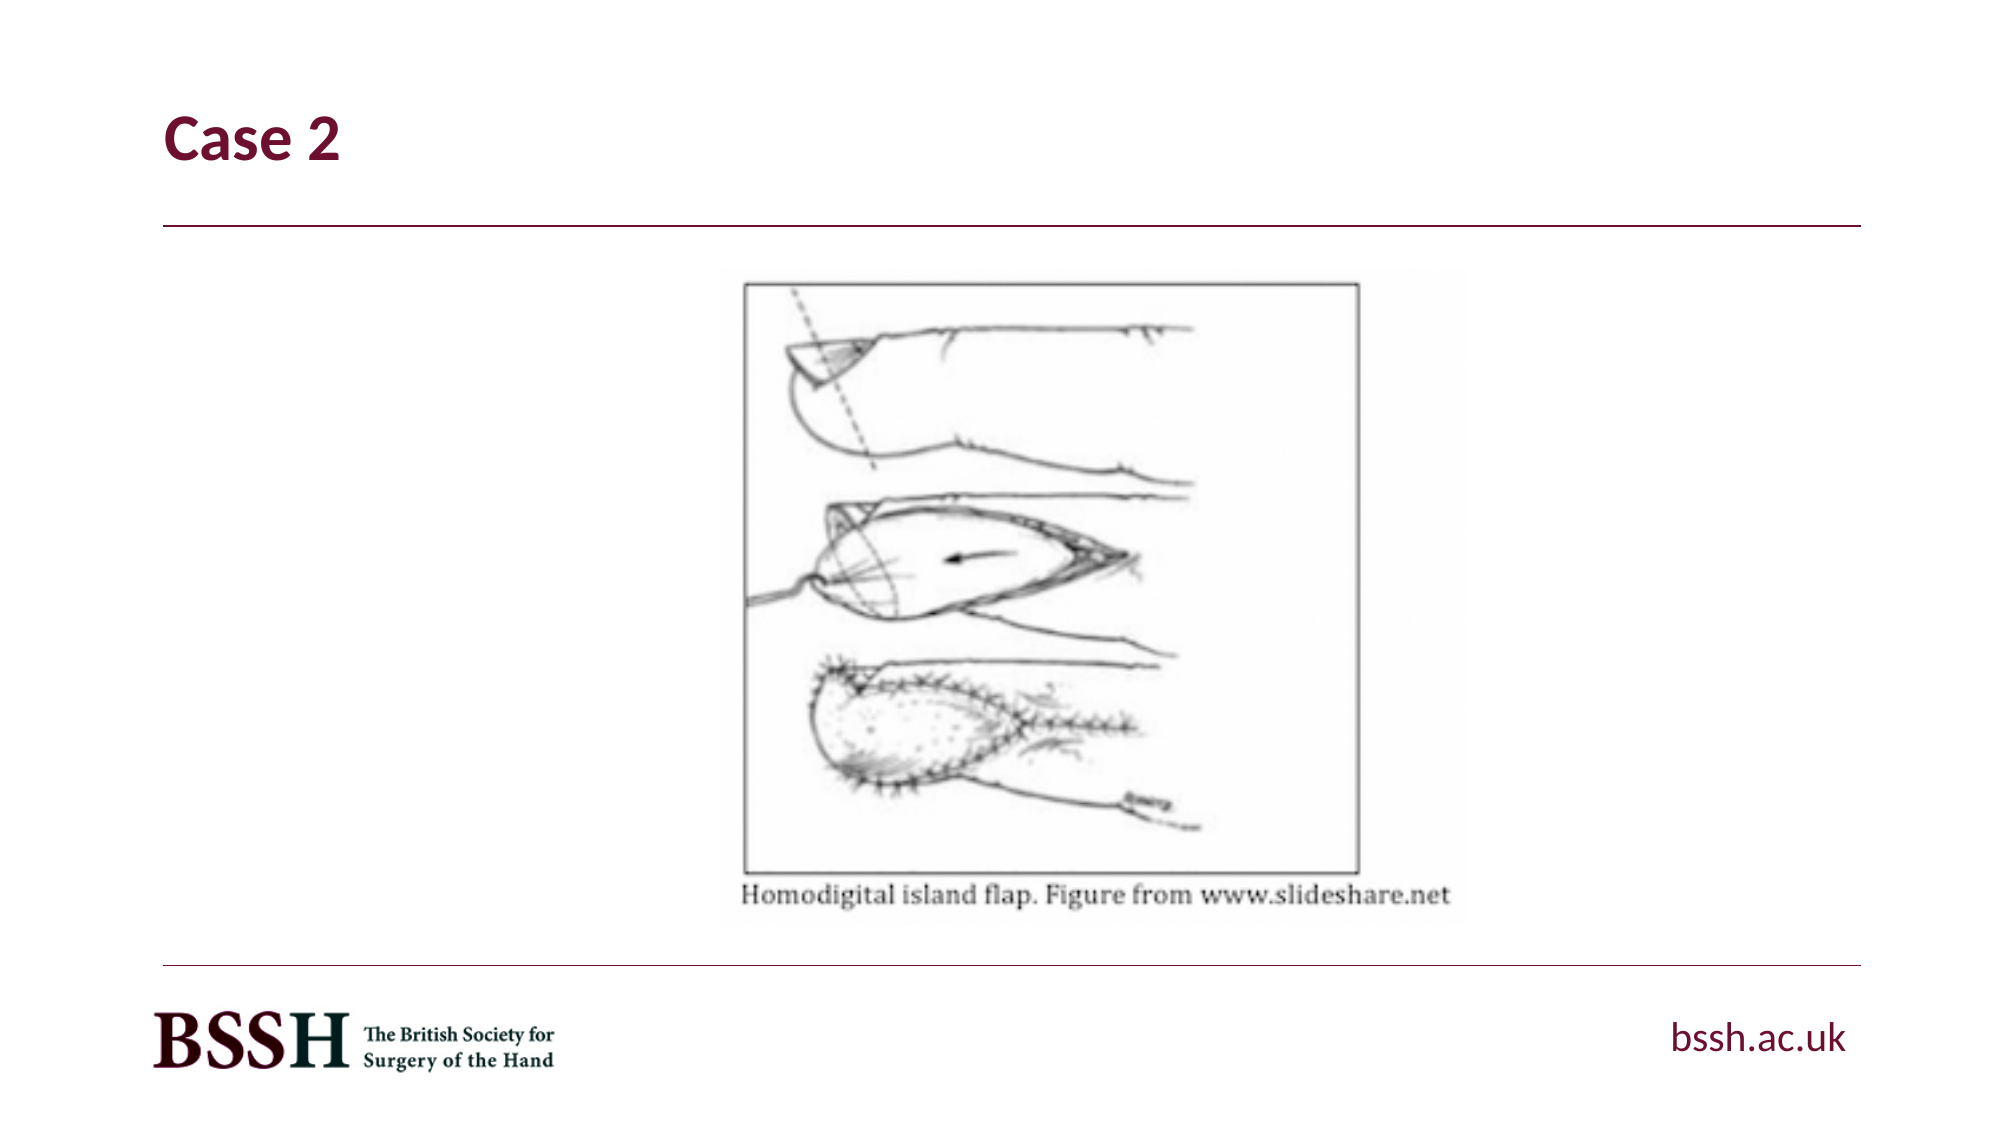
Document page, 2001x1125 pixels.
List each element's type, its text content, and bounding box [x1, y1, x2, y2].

text_box bssh.ac.uk [1569, 1002, 1862, 1068]
picture [149, 1004, 563, 1083]
text_box Case 2 [150, 86, 1629, 182]
picture [719, 268, 1468, 926]
